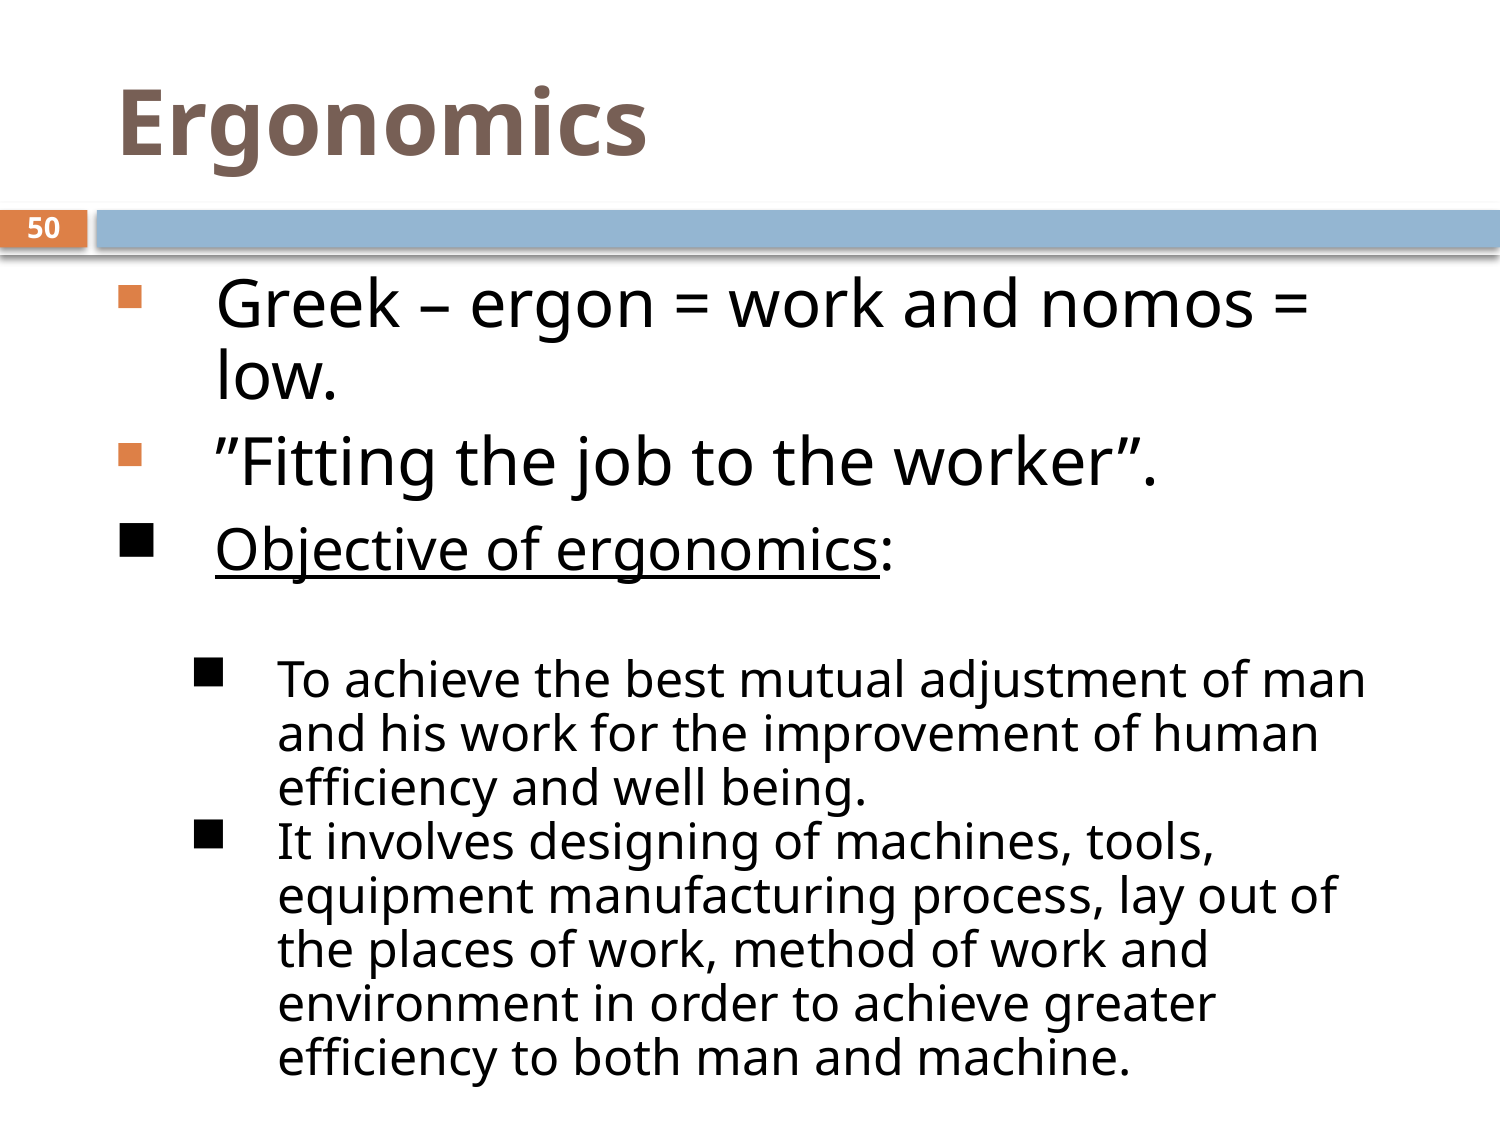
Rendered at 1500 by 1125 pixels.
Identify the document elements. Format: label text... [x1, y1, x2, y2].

list Greek – ergon = work and nomos = low. ”Fitting the job to the worker”. [100, 262, 1438, 1000]
slide_number 50 [0, 208, 88, 249]
text_box Objective of ergonomics: To achieve the best mutual adjustment of man and his work for the improvement of human efficiency and well being. It involves designing of machines, tools, equipment manufacturing process, lay out of the places of work, method of work and environment in order to achieve greater efficiency to both man and machine. [99, 512, 1413, 1094]
title Ergonomics [100, 37, 1438, 200]
